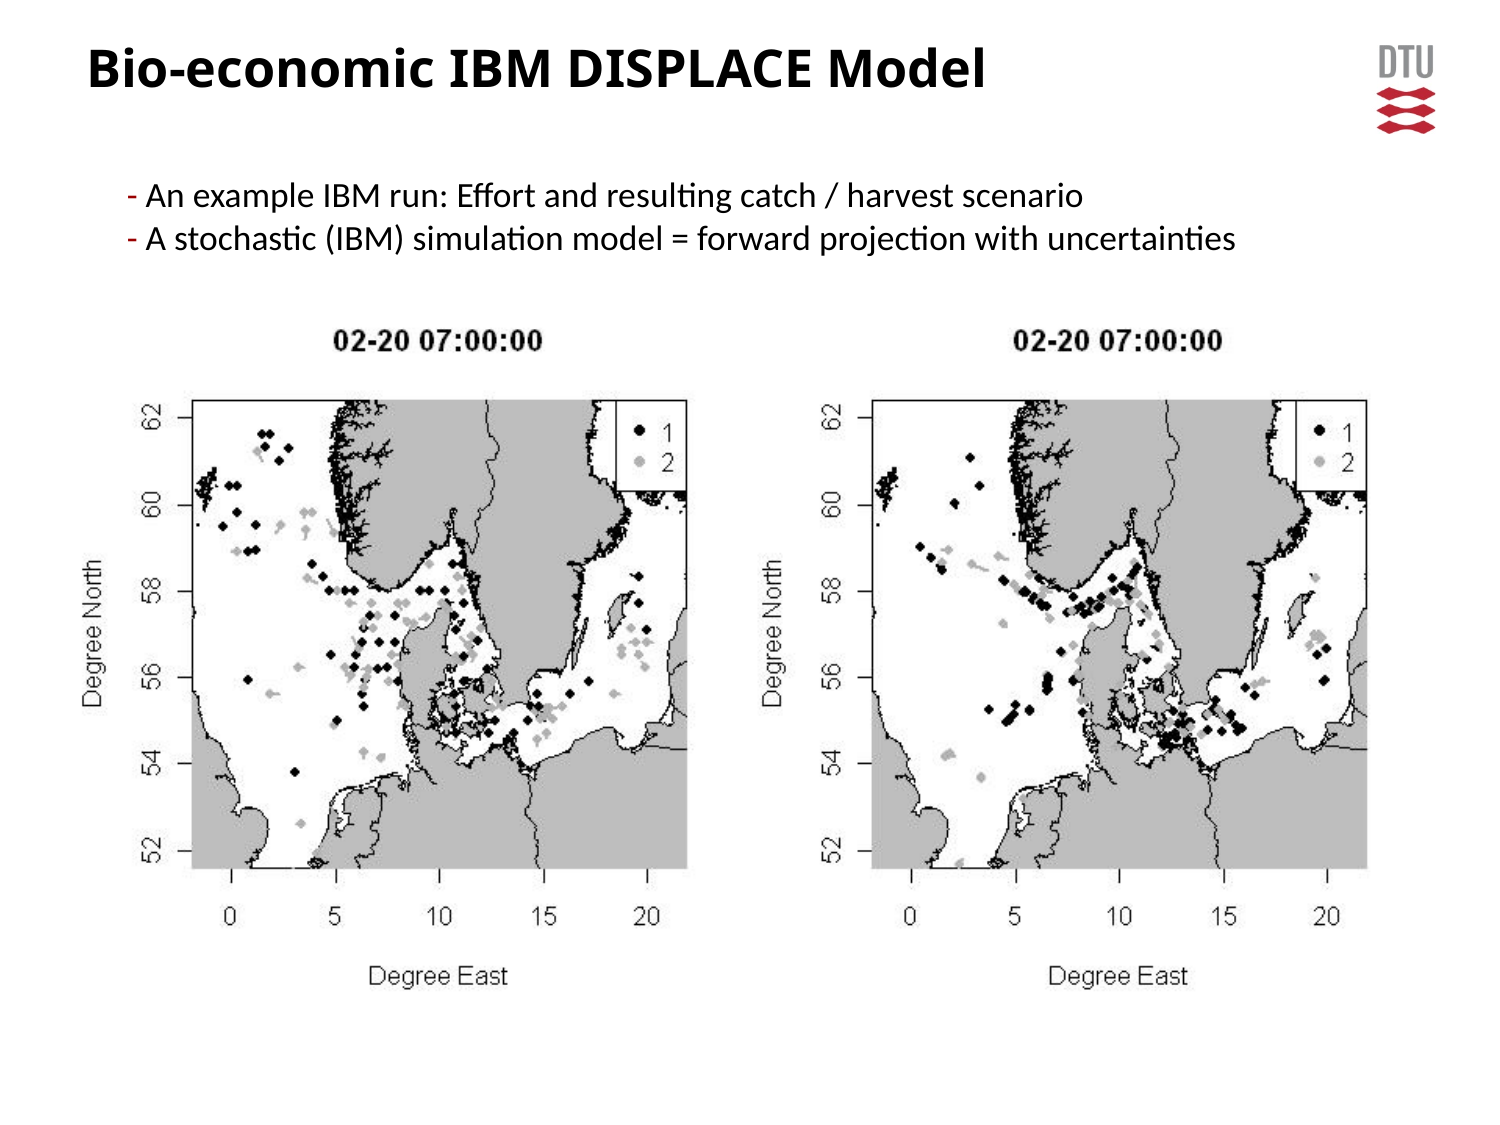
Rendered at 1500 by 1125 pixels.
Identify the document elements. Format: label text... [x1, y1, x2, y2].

picture [70, 278, 1430, 1021]
text_box - An example IBM run: Effort and resulting catch / harvest scenario - A stochastic (IBM) simulation model = forward projection with uncertainties) [112, 164, 1500, 306]
picture [1356, 45, 1436, 134]
text_box Bio-economic IBM DISPLACE Model [70, 19, 1352, 114]
